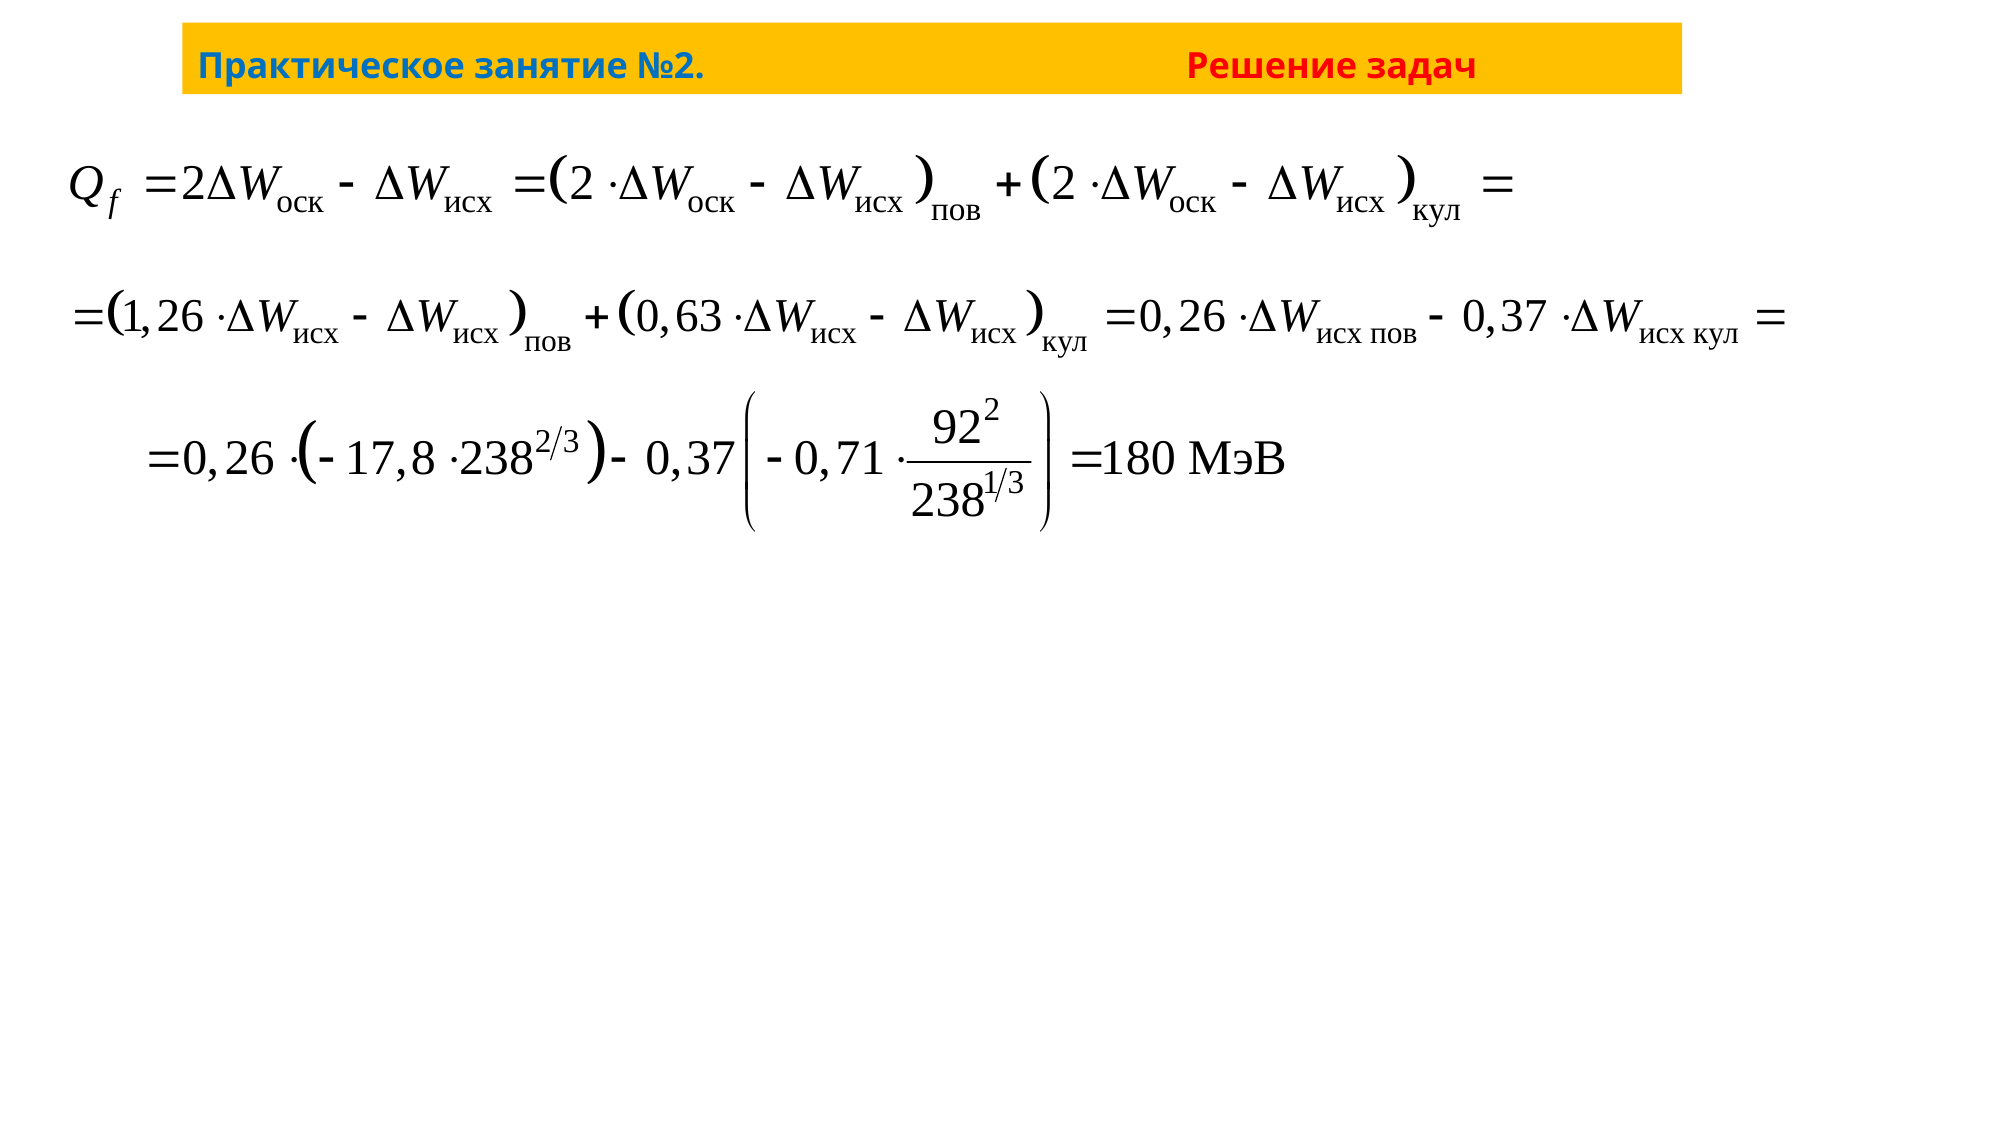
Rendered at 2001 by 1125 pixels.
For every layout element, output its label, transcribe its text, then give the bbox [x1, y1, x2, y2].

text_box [67, 286, 1798, 363]
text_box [65, 151, 1511, 234]
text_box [140, 385, 1289, 539]
title Практическое занятие №2. Решение задач [182, 25, 1683, 95]
